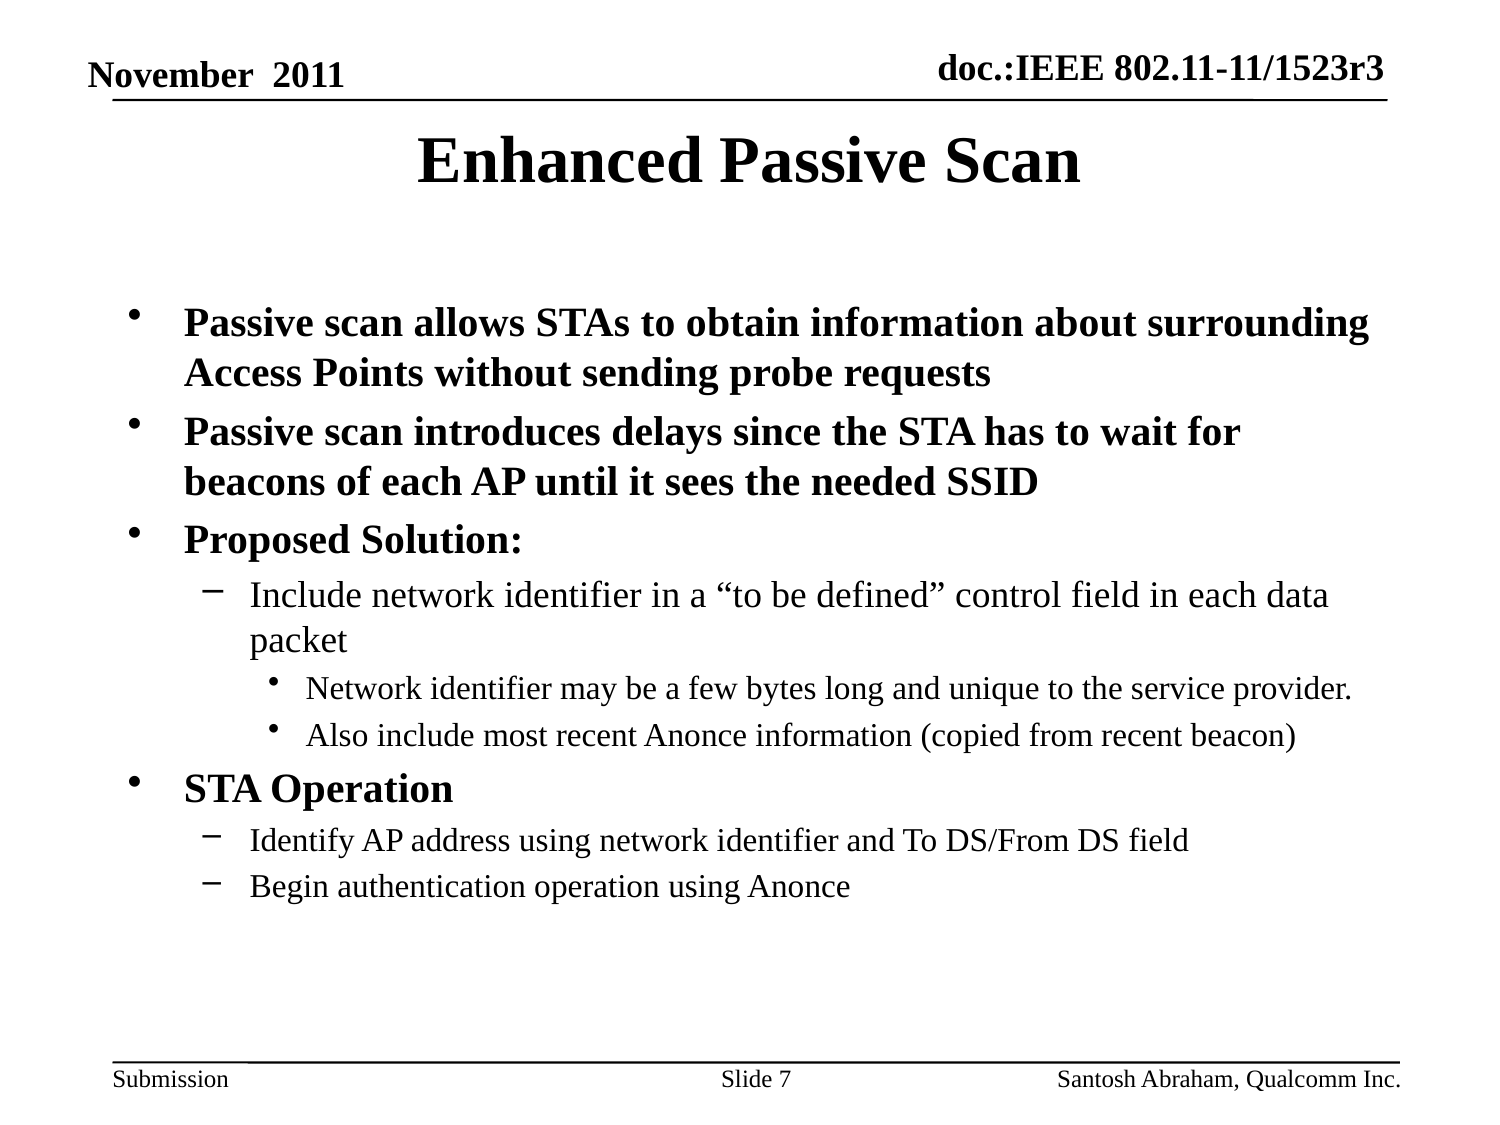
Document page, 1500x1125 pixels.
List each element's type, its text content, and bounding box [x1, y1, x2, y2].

list Passive scan allows STAs to obtain information about surrounding Access Points without sending probe requests Passive scan introduces delays since the STA has to wait for beacons of each AP until it sees the needed SSID Proposed Solution: Include network identifier in a “to be defined” control field in each data packet Network identifier may be a few bytes long and unique to the service provider. Also include most recent Anonce information (copied from recent beacon) STA Operation Identify AP address using network identifier and To DS/From DS field Begin authentication operation using Anonce [112, 287, 1388, 1001]
slide_number Slide 7 [712, 1061, 800, 1093]
footer Santosh Abraham, Qualcomm Inc. [1052, 1061, 1402, 1125]
title Enhanced Passive Scan [112, 112, 1388, 201]
